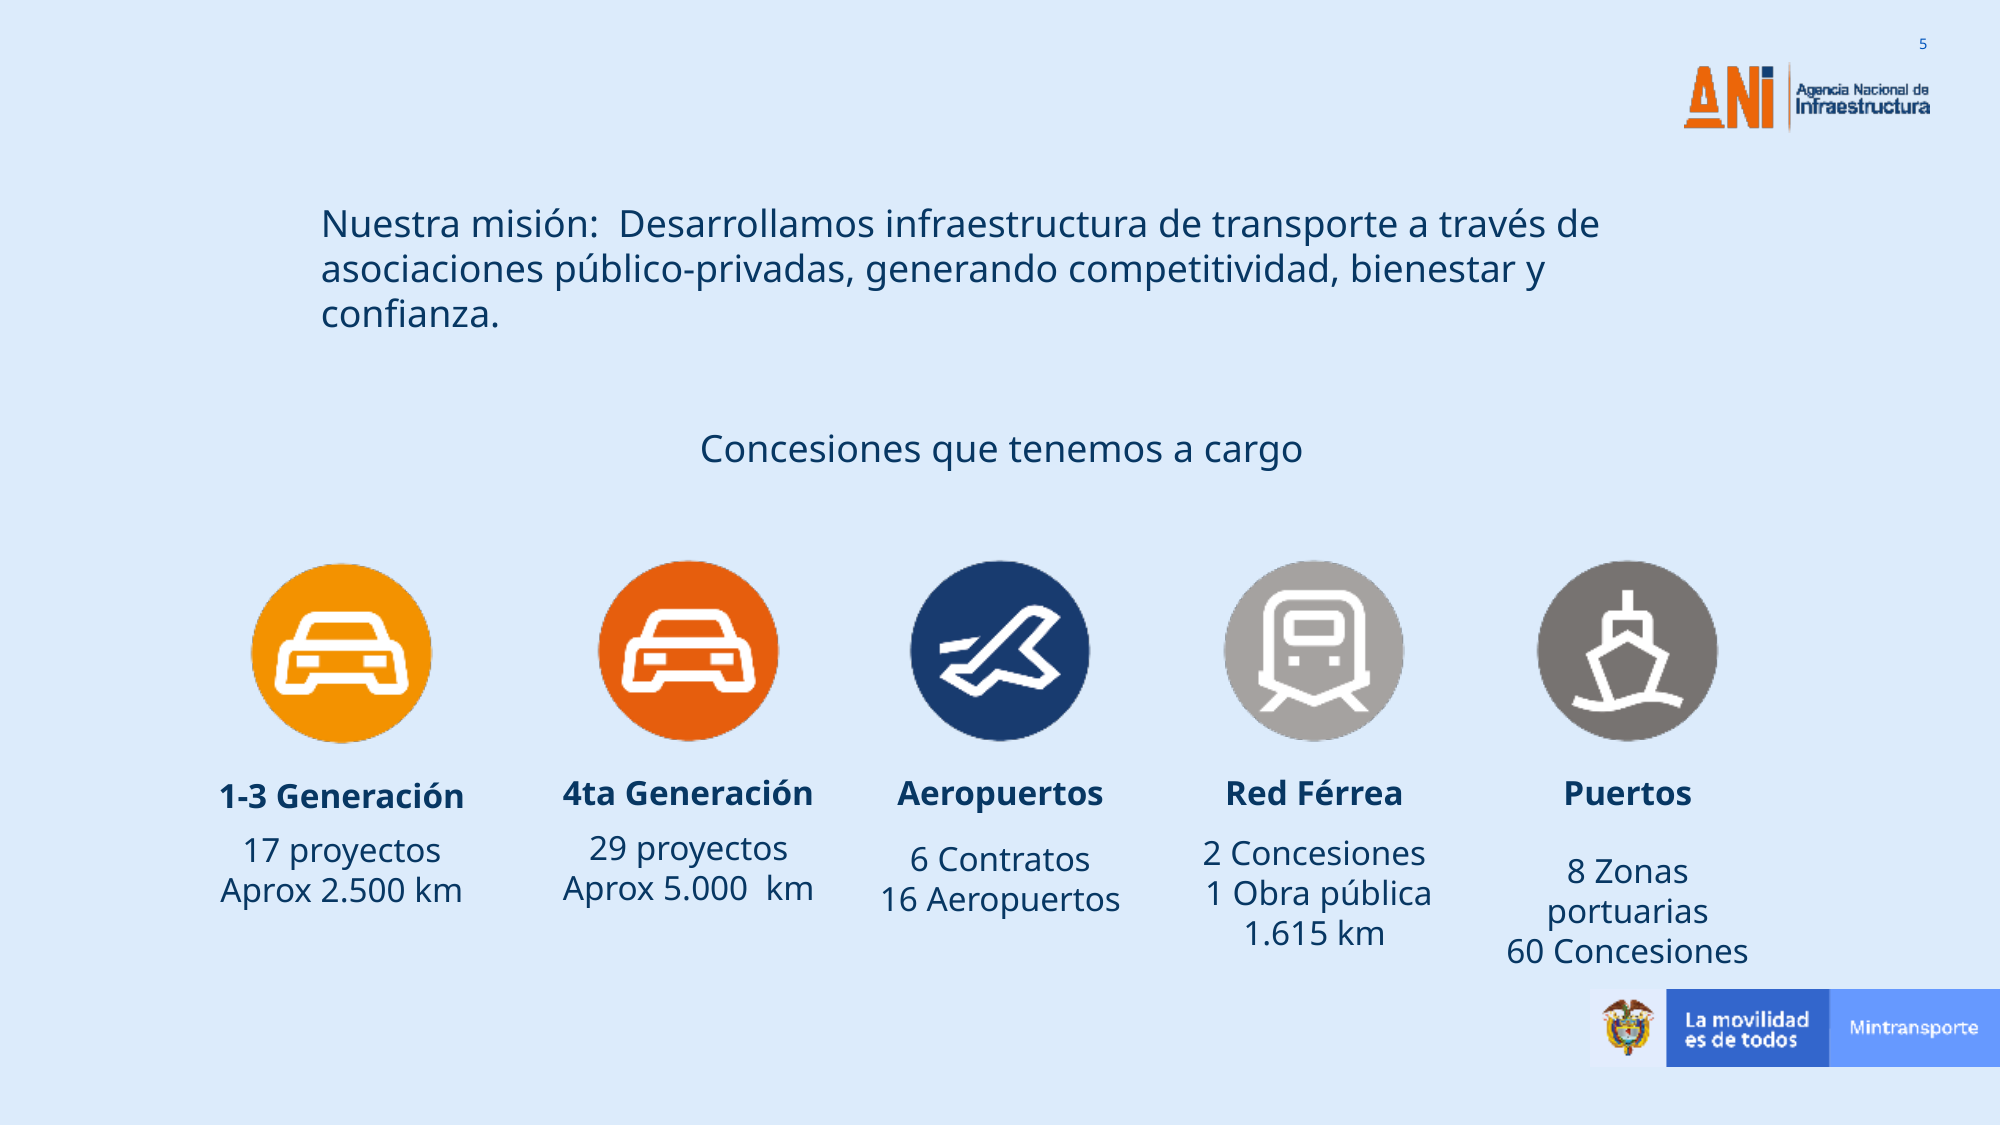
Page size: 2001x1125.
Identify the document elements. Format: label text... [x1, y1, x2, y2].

picture [592, 551, 786, 751]
picture [904, 551, 1098, 751]
picture [1590, 989, 2000, 1067]
text_box 6 Contratos 16 Aeropuertos [865, 830, 1137, 926]
picture [1531, 551, 1725, 751]
text_box 17 proyectos Aprox 2.500 km [205, 822, 479, 917]
text_box Aeropuertos [882, 765, 1119, 820]
picture [245, 553, 439, 753]
text_box 8 Zonas portuarias 60 Concesiones [1467, 842, 1788, 978]
picture [1684, 62, 1930, 133]
text_box 1-3 Generación [203, 767, 481, 823]
text_box 29 proyectos Aprox 5.000 km [548, 819, 830, 915]
text_box Puertos [1537, 765, 1719, 820]
text_box Red Férrea [1204, 765, 1425, 820]
picture [1218, 551, 1412, 751]
text_box 2 Concesiones 1 Obra pública 1.615 km [1181, 825, 1448, 960]
text_box 4ta Generación [548, 765, 830, 819]
text_box Nuestra misión: Desarrollamos infraestructura de transporte a través de asociaciones público-privadas, generando competitividad, bienestar y confianza. Concesiones que tenemos a cargo [306, 192, 1699, 478]
